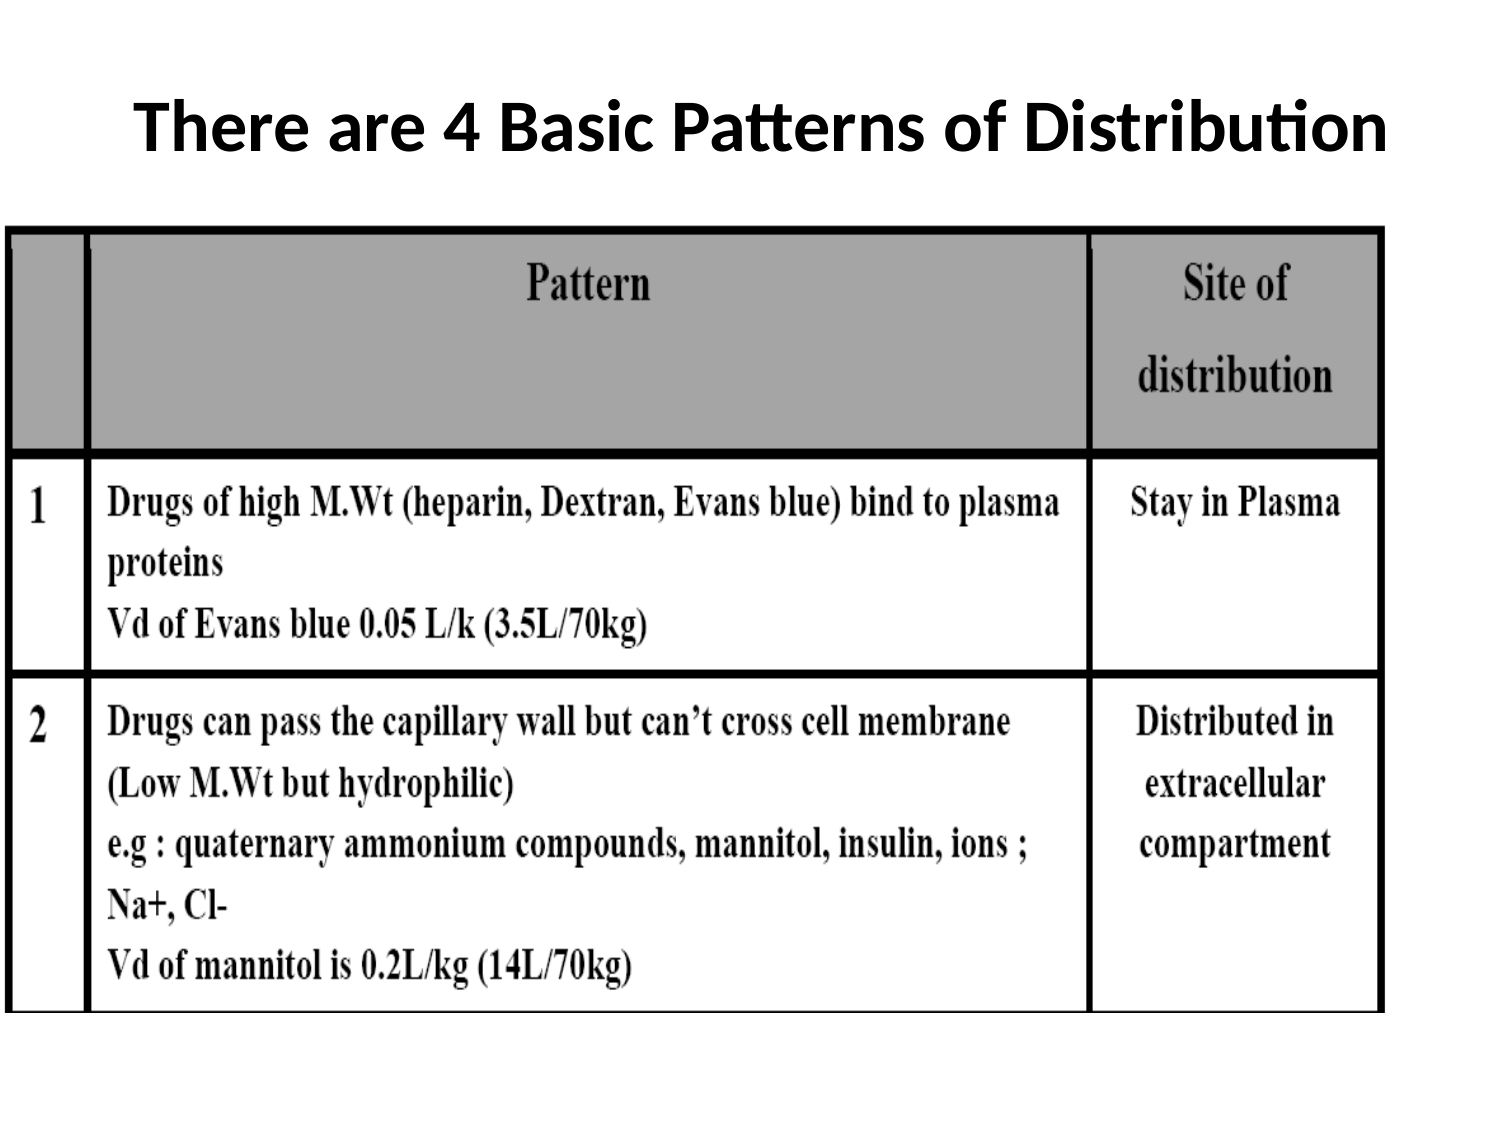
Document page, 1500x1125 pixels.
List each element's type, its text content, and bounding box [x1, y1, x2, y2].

picture [0, 205, 1413, 1013]
title There are 4 Basic Patterns of Distribution [87, 40, 1438, 204]
